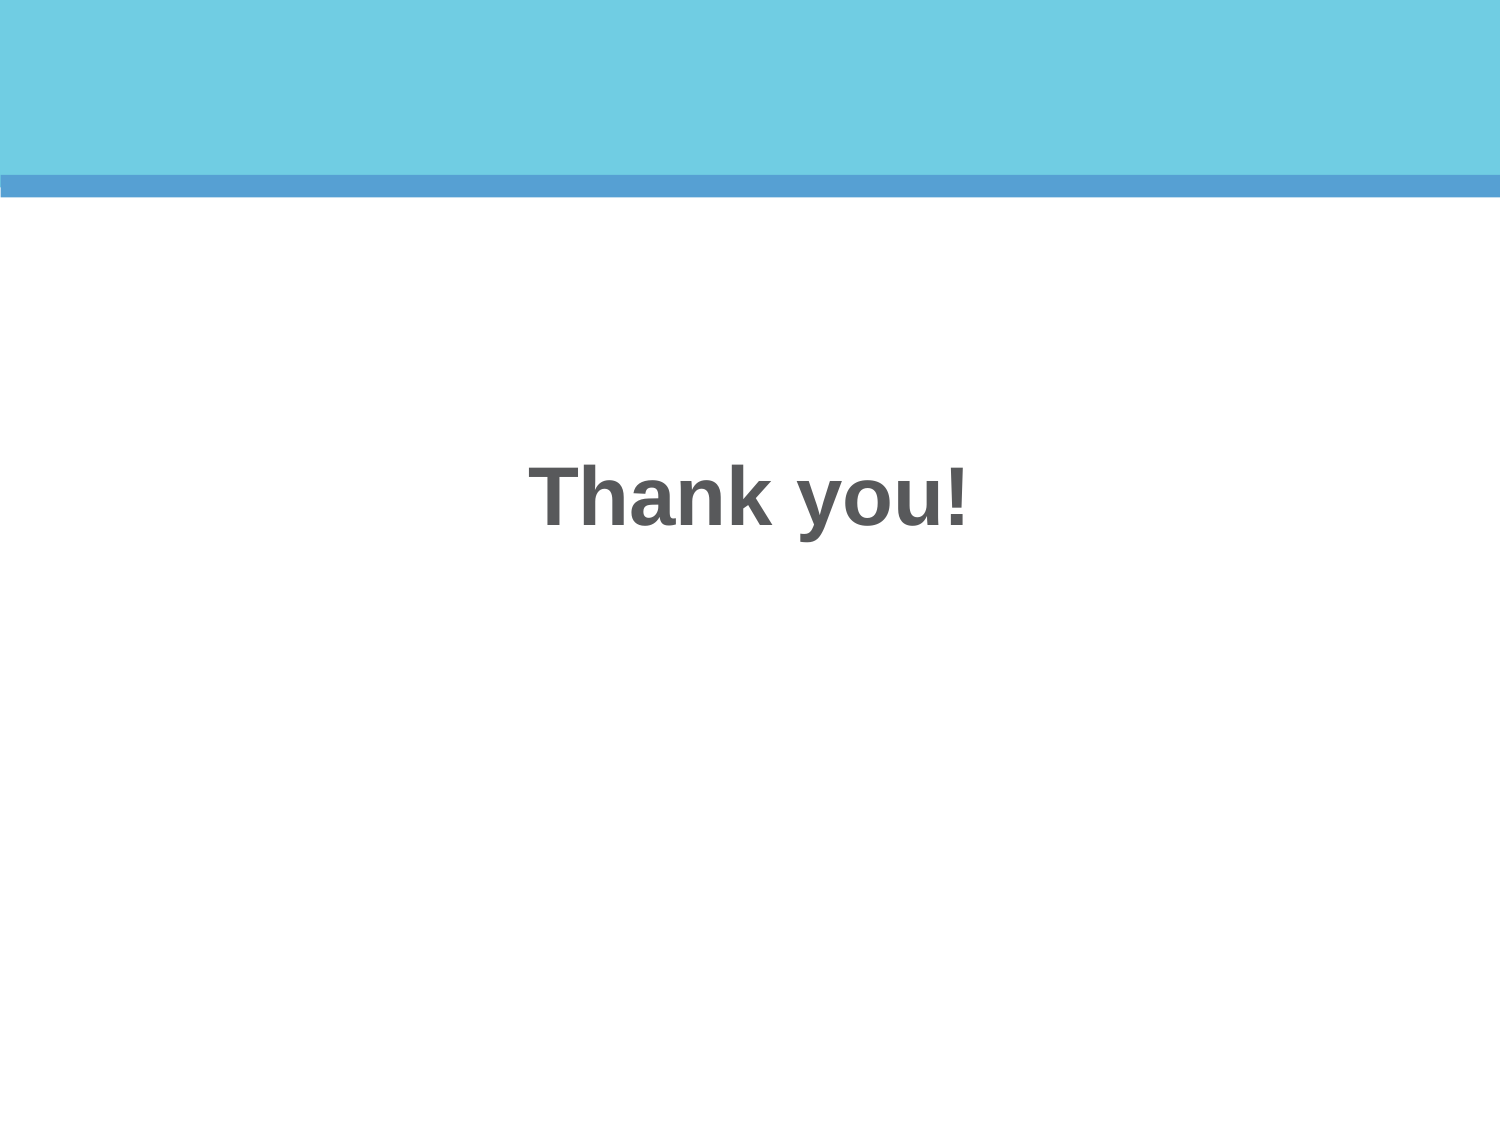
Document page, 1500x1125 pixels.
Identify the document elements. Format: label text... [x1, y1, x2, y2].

title Thank you! [36, 414, 1464, 583]
